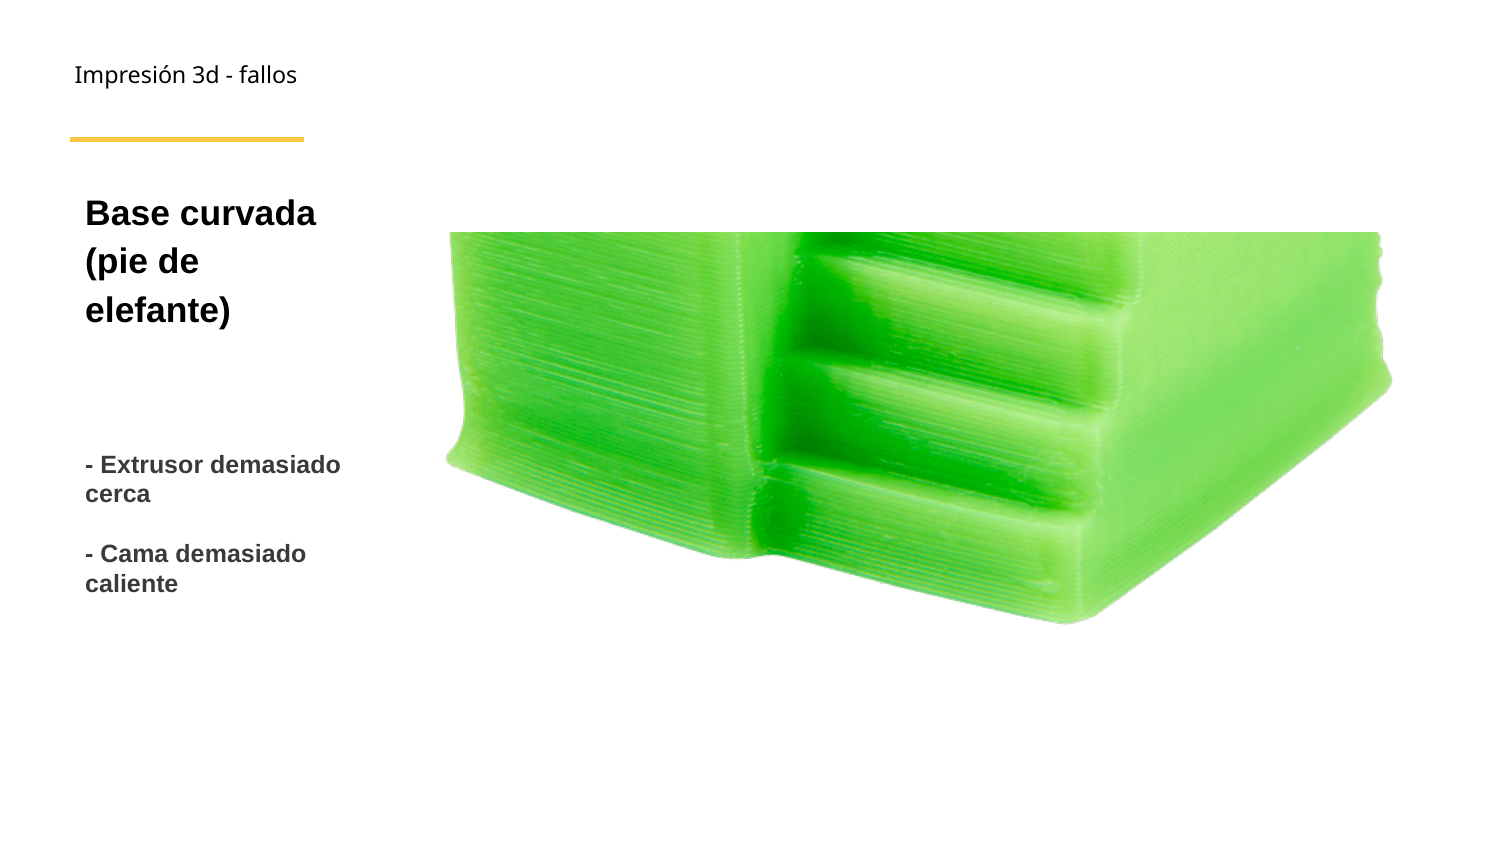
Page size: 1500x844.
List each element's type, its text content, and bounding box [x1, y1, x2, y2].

text_box - Extrusor demasiado cerca - Cama demasiado caliente [70, 433, 361, 643]
picture [416, 232, 1417, 692]
text_box Base curvada (pie de elefante) [70, 168, 361, 345]
title Impresión 3d - fallos [59, 44, 1458, 140]
